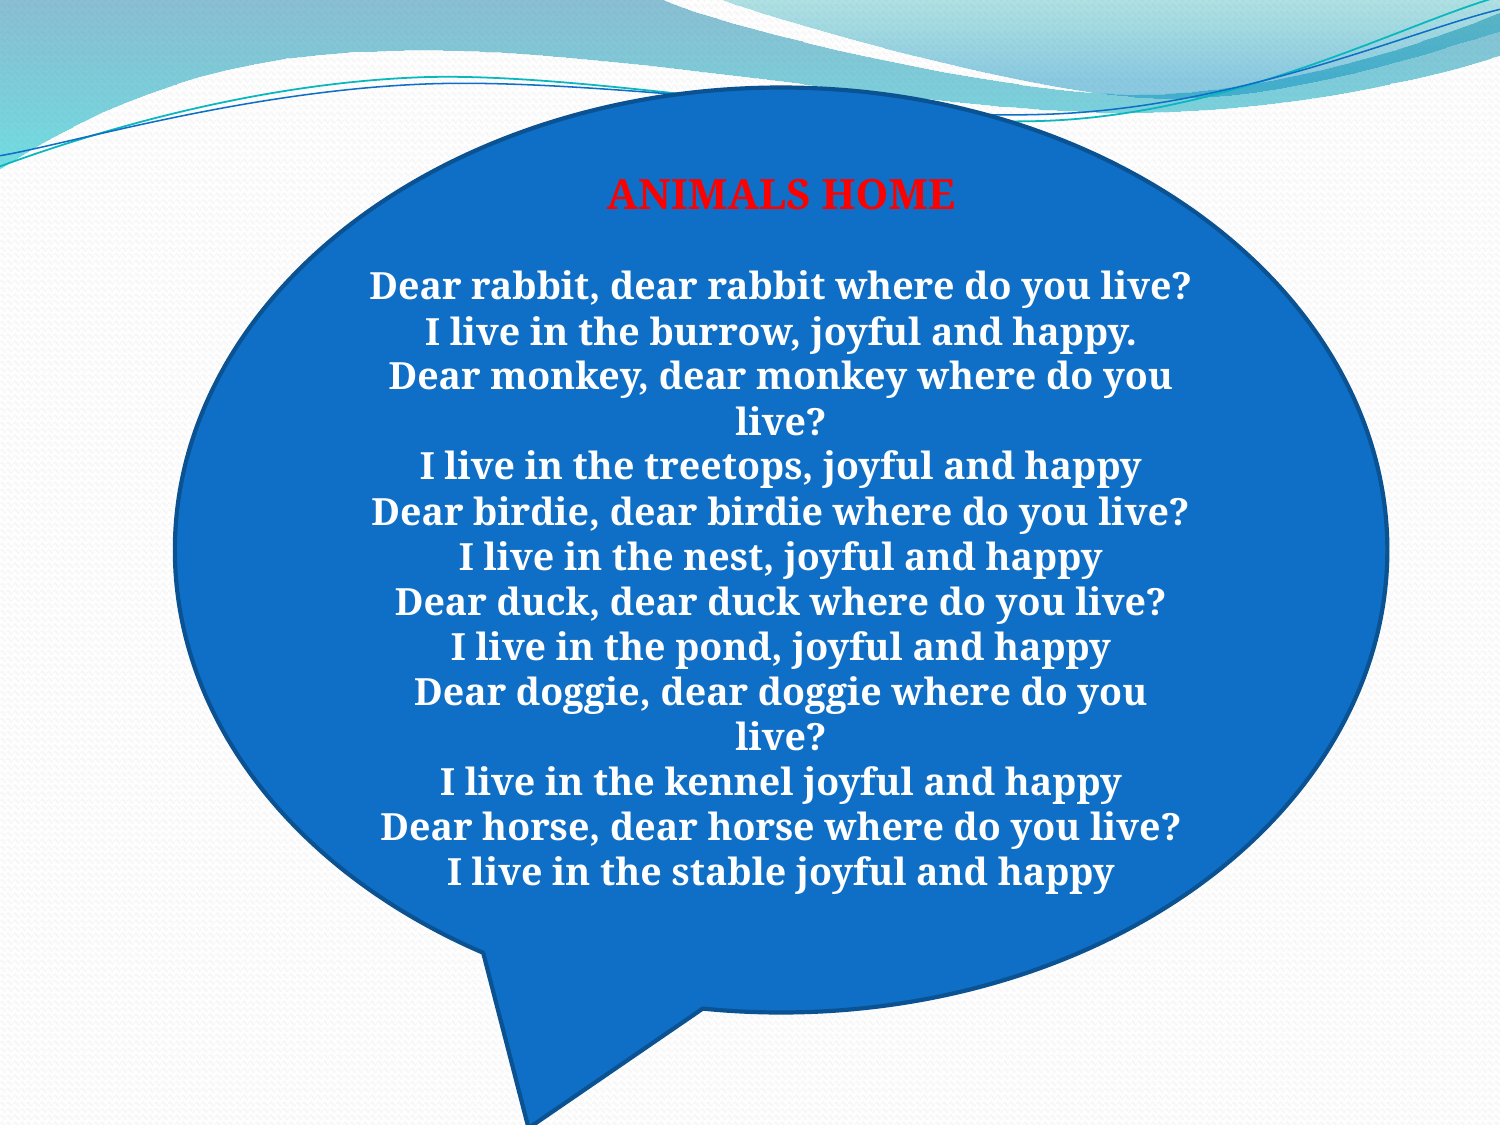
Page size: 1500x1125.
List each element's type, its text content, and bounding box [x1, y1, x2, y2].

text_box ANIMALS HOME Dear rabbit, dear rabbit where do you live? I live in the burrow, joyful and happy. Dear monkey, dear monkey where do you live? I live in the treetops, joyful and happy Dear birdie, dear birdie where do you live? I live in the nest, joyful and happy Dear duck, dear duck where do you live? I live in the pond, joyful and happy Dear doggie, dear doggie where do you live? I live in the kennel joyful and happy Dear horse, dear horse where do you live? I live in the stable joyful and happy [172, 85, 1390, 1125]
